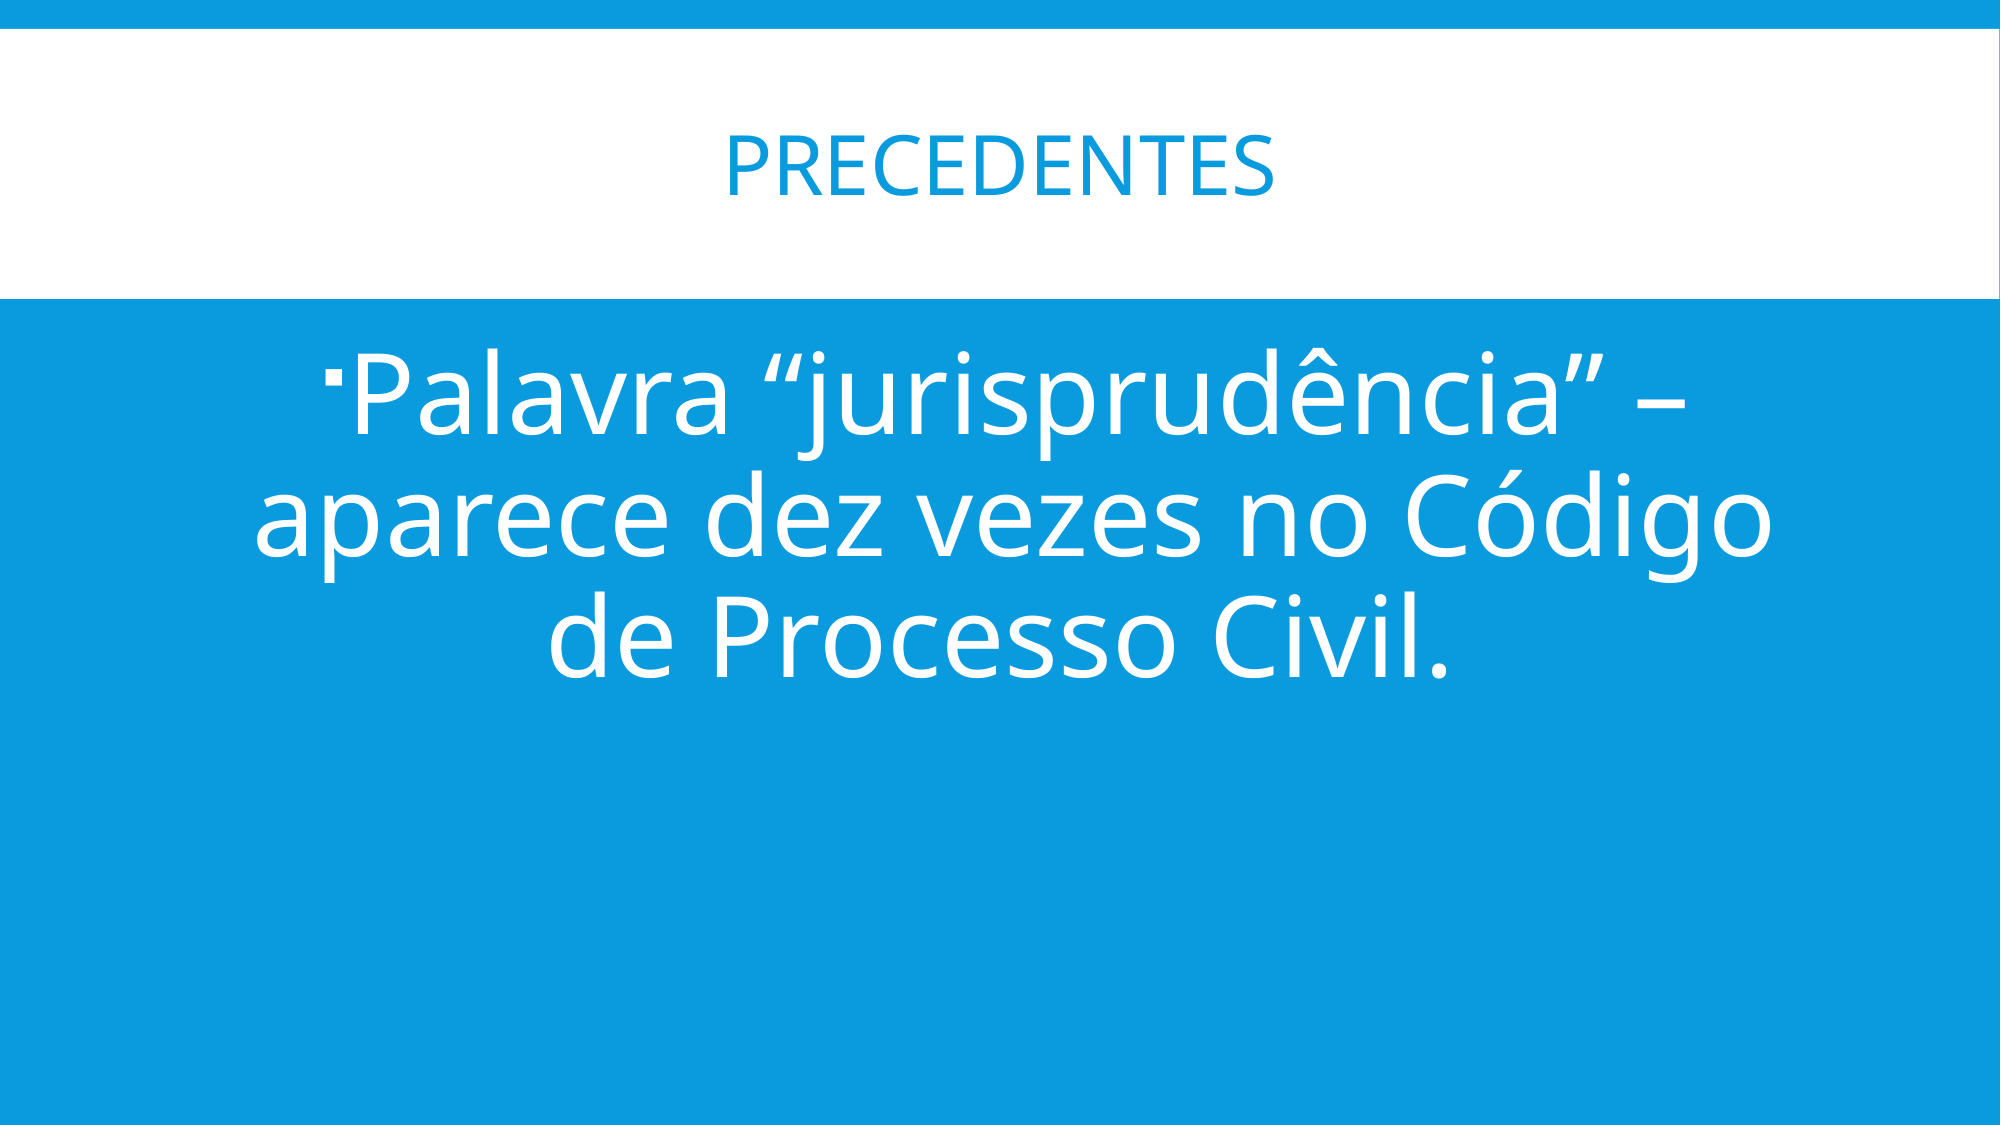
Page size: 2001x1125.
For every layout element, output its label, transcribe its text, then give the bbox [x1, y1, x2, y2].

title Precedentes [197, 46, 1803, 295]
list Palavra “jurisprudência” – aparece dez vezes no Código de Processo Civil. [197, 329, 1803, 1020]
